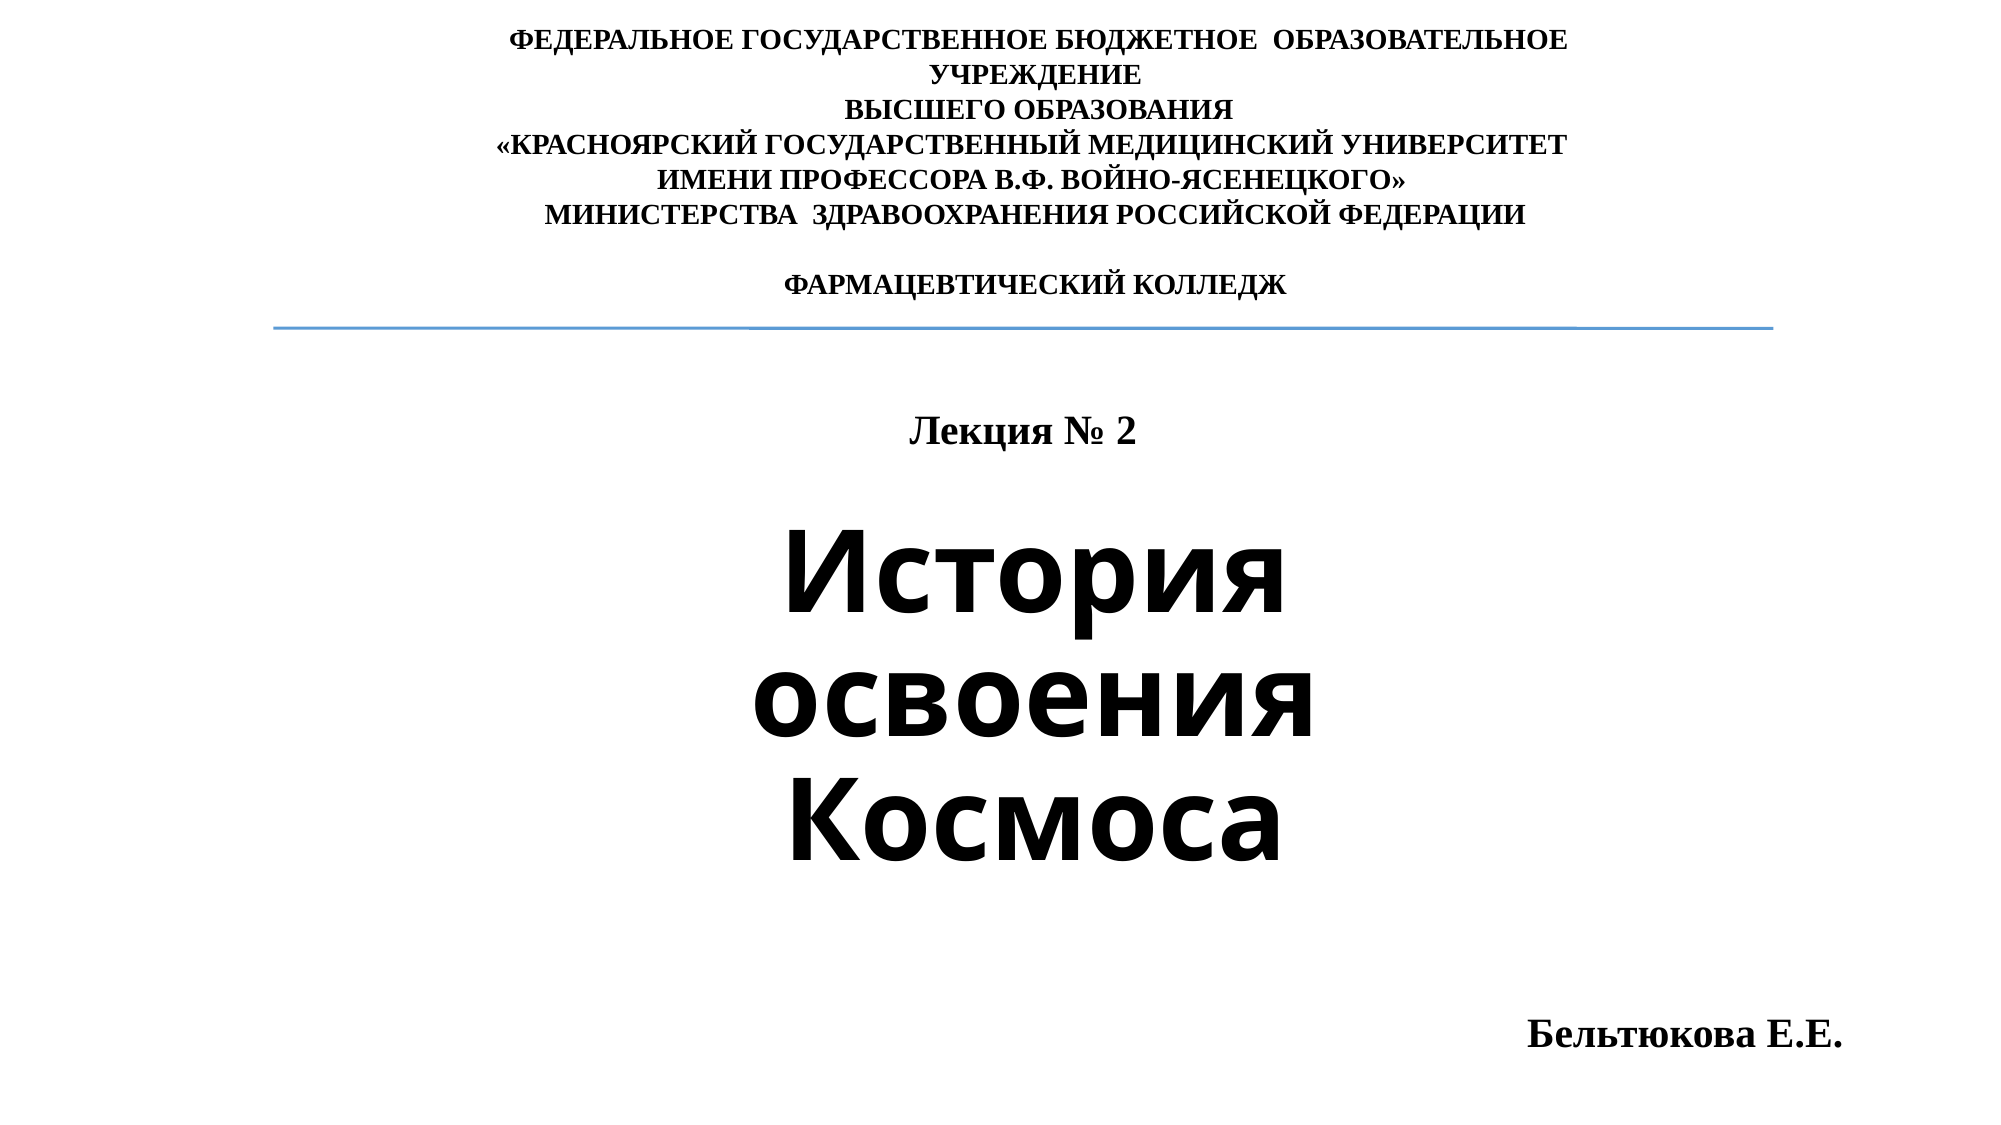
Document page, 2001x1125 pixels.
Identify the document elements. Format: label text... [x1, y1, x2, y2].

title История освоения Космоса [655, 505, 1416, 894]
text_box Лекция № 2 [636, 395, 1411, 460]
subtitle Бельтюкова Е.Е. [1406, 938, 1964, 1098]
text_box ФЕДЕРАЛЬНОЕ ГОСУДАРСТВЕННОЕ БЮДЖЕТНОЕ ОБРАЗОВАТЕЛЬНОЕ УЧРЕЖДЕНИЕ ВЫСШЕГО ОБРАЗОВАНИЯ «КРАСНОЯРСКИЙ ГОСУДАРСТВЕННЫЙ МЕДИЦИНСКИЙ УНИВЕРСИТЕТ ИМЕНИ ПРОФЕССОРА В.Ф. ВОЙНО-ЯСЕНЕЦКОГО» МИНИСТЕРСТВА ЗДРАВООХРАНЕНИЯ РОССИЙСКОЙ ФЕДЕРАЦИИ ФАРМАЦЕВТИЧЕСКИЙ КОЛЛЕДЖ [385, 12, 1686, 308]
